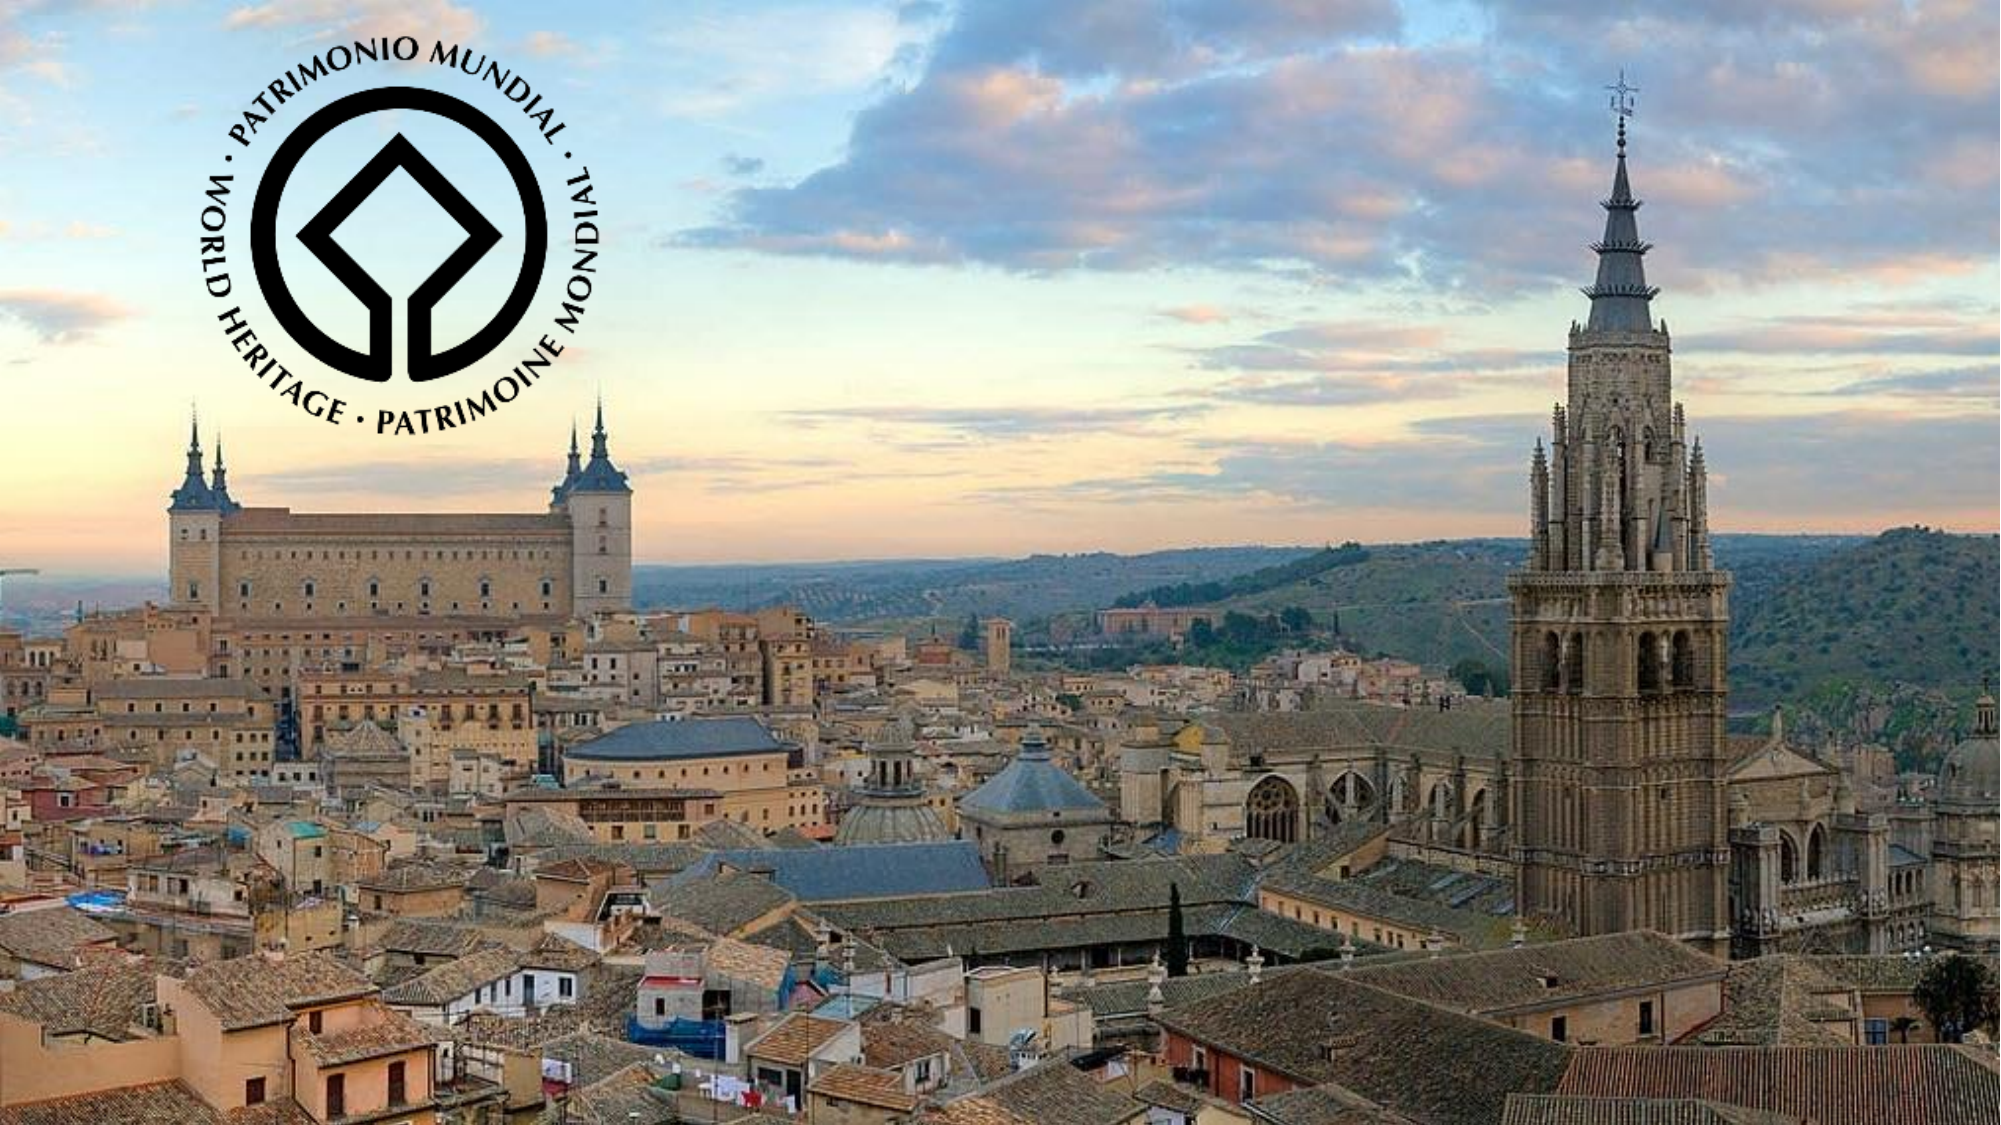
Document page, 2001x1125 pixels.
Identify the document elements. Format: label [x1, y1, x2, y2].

list [0, 0, 2000, 1125]
picture [163, 0, 637, 473]
